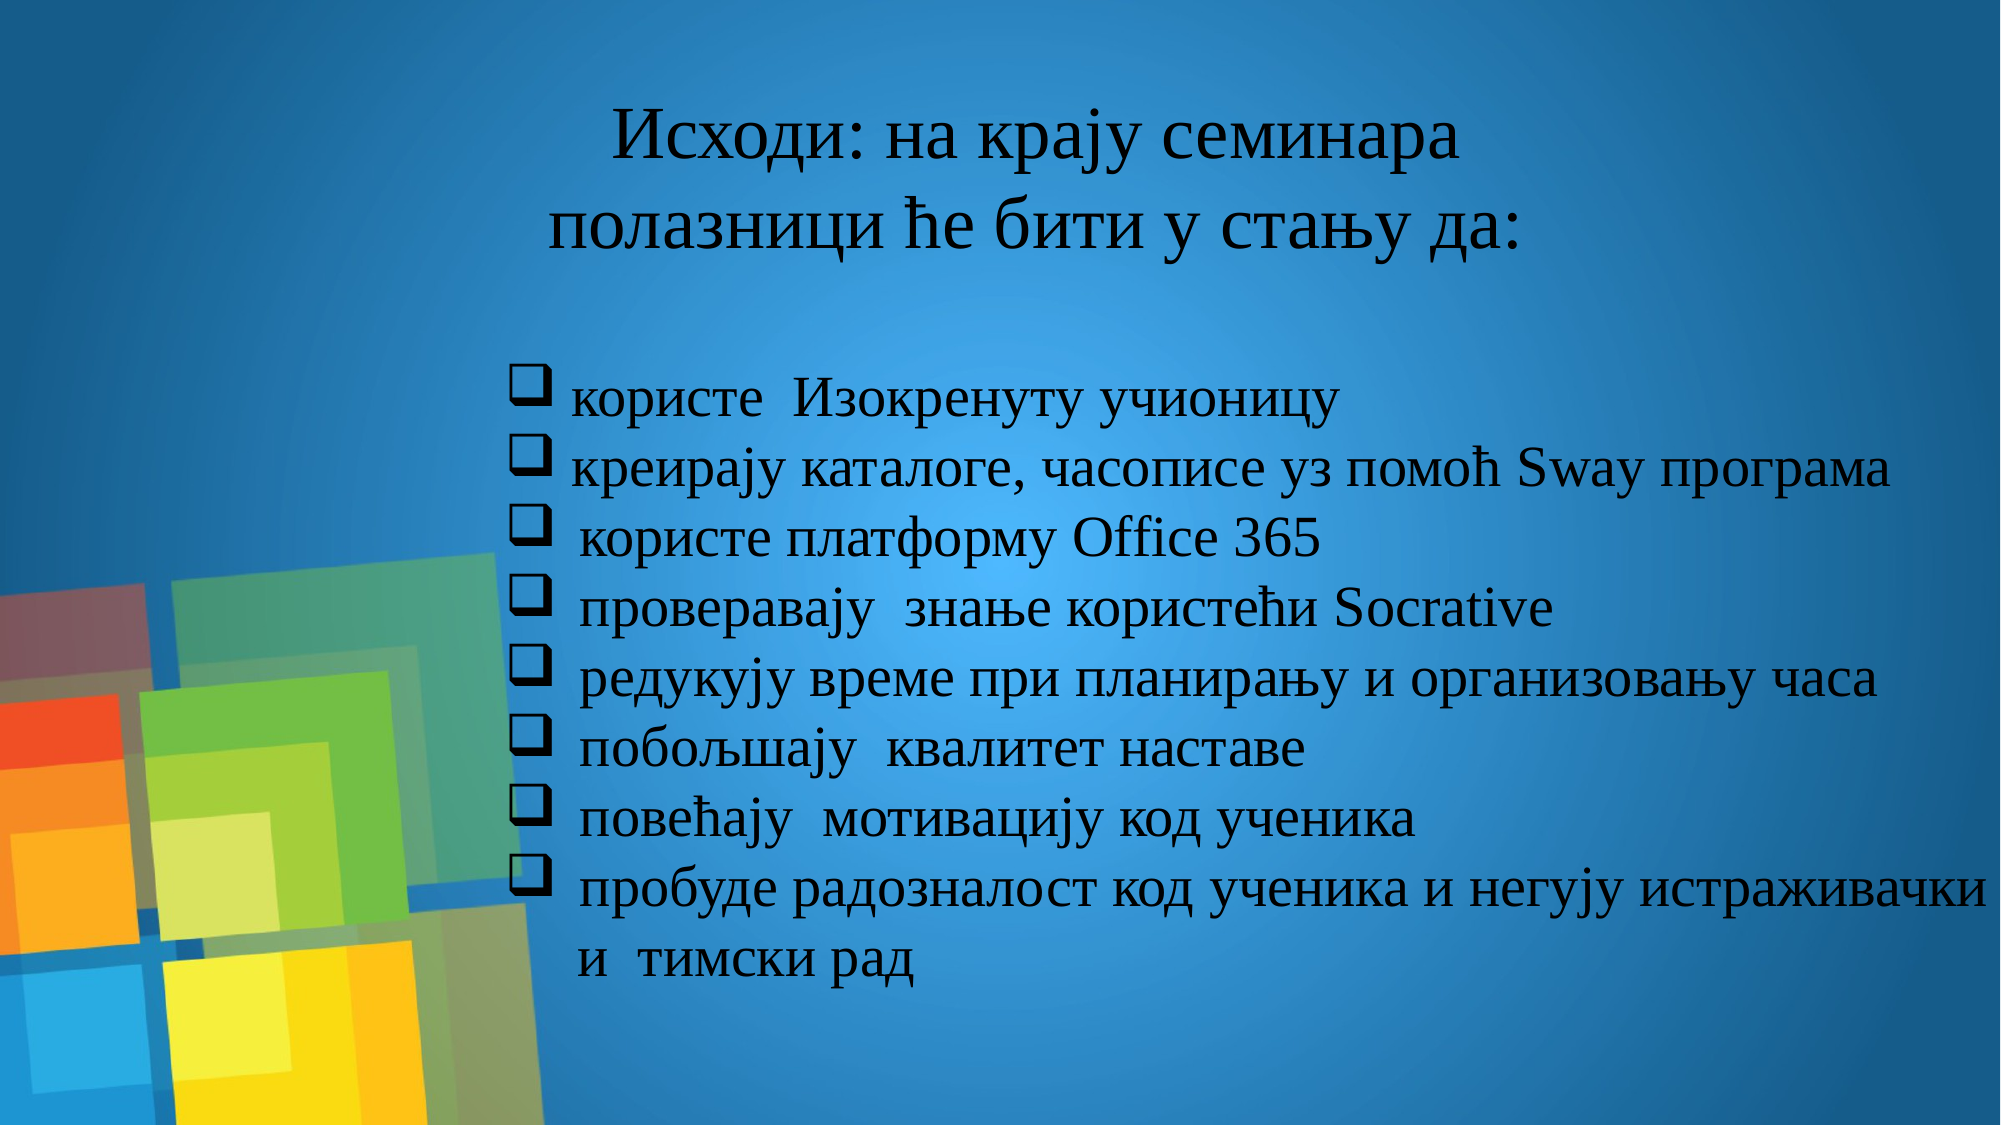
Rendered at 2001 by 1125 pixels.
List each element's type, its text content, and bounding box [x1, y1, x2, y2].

text_box Исходи: на крају семинара полазници ће бити у стању да: [27, 76, 1596, 271]
text_box користе Изокренуту учионицу креирају каталоге, часописе уз помоћ Sway програма користе платформу Office 365 проверавају знање користећи Socrative редукују време при планирању и организовању часа побољшају квалитет наставе повећају мотивацију код ученика пробуде радозналост код ученика и негују истраживачки и тимски рад [490, 350, 2000, 996]
picture [0, 0, 2001, 1125]
